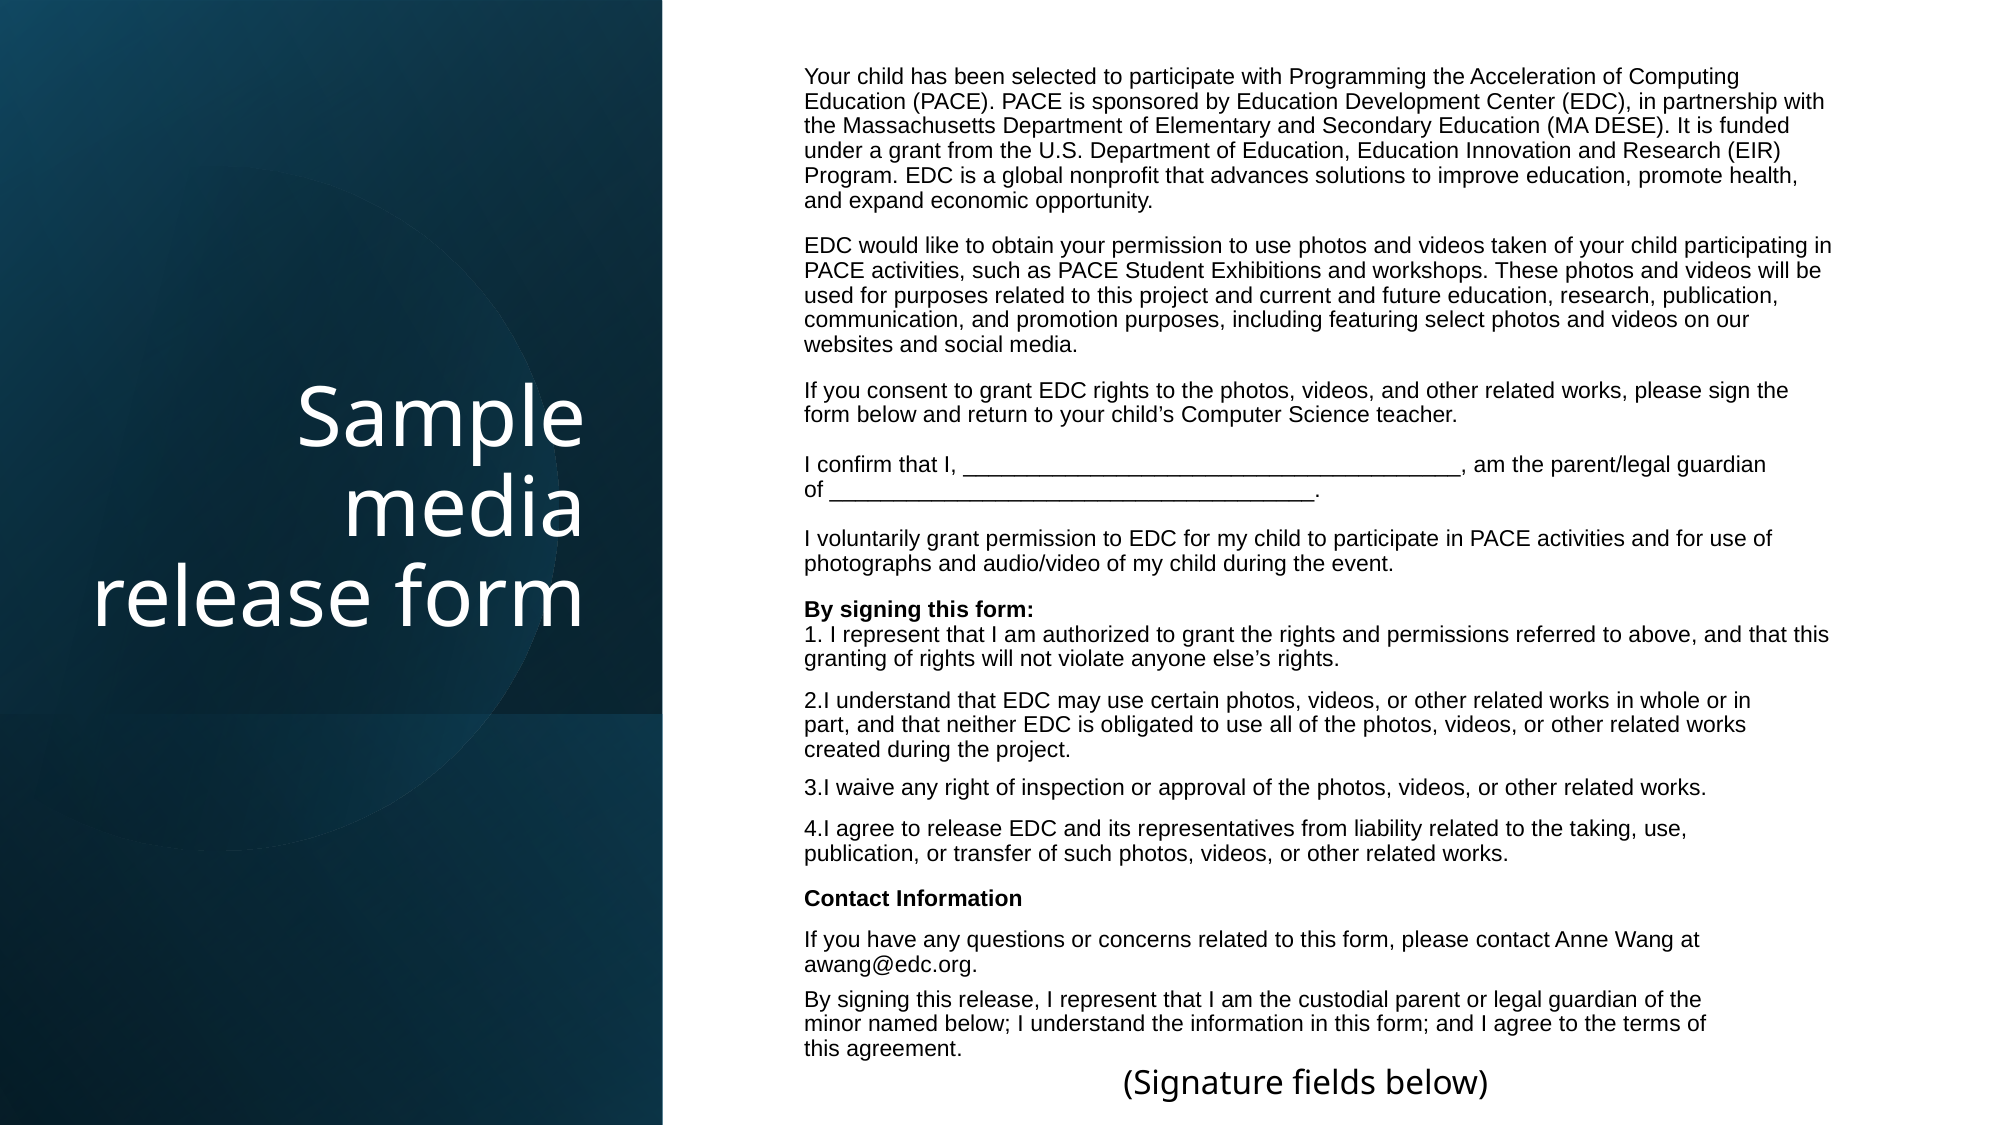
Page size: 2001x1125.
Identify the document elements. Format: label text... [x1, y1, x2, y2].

title Sample media release form [76, 96, 602, 652]
list Your child has been selected to participate with Programming the Acceleration of Computing Education (PACE). PACE is sponsored by Education Development Center (EDC), in partnership with the Massachusetts Department of Elementary and Secondary Education (MA DESE). It is funded under a grant from the U.S. Department of Education, Education Innovation and Research (EIR) Program. EDC is a global nonprofit that advances solutions to improve education, promote health, and expand economic opportunity. EDC would like to obtain your permission to use photos and videos taken of your child participating in PACE activities, such as PACE Student Exhibitions and workshops. These photos and videos will be used for purposes related to this project and current and future education, research, publication, communication, and promotion purposes, including featuring select photos and videos on our websites and social media. If you consent to grant EDC rights to the photos, videos, and other related works, please sign the form below and return to your child’s Computer Science teacher. I confirm that I, _______________________________________, am the parent/legal guardian of ______________________________________. I voluntarily grant permission to EDC for my child to participate in PACE activities and for use of photographs and audio/video of my child during the event. By signing this form: I represent that I am authorized to grant the rights and permissions referred to above, and that this granting of rights will not violate anyone else’s rights. I understand that EDC may use certain photos, videos, or other related works in whole or in part, and that neither EDC is obligated to use all of the photos, videos, or other related works created during the project. I waive any right of inspection or approval of the photos, videos, or other related works. I agree to release EDC and its representatives from liability related to the taking, use, publication, or transfer of such photos, videos, or other related works. Contact Information If you have any questions or concerns related to this form, please contact Anne Wang at awang@edc.org. By signing this release, I represent that I am the custodial parent or legal guardian of the minor named below; I understand the information in this form; and I agree to the terms of this agreement. [789, 48, 1865, 1078]
text_box [664, 0, 2000, 1125]
text_box (Signature fields below) [1108, 1053, 1504, 1109]
text_box [0, 0, 664, 1125]
